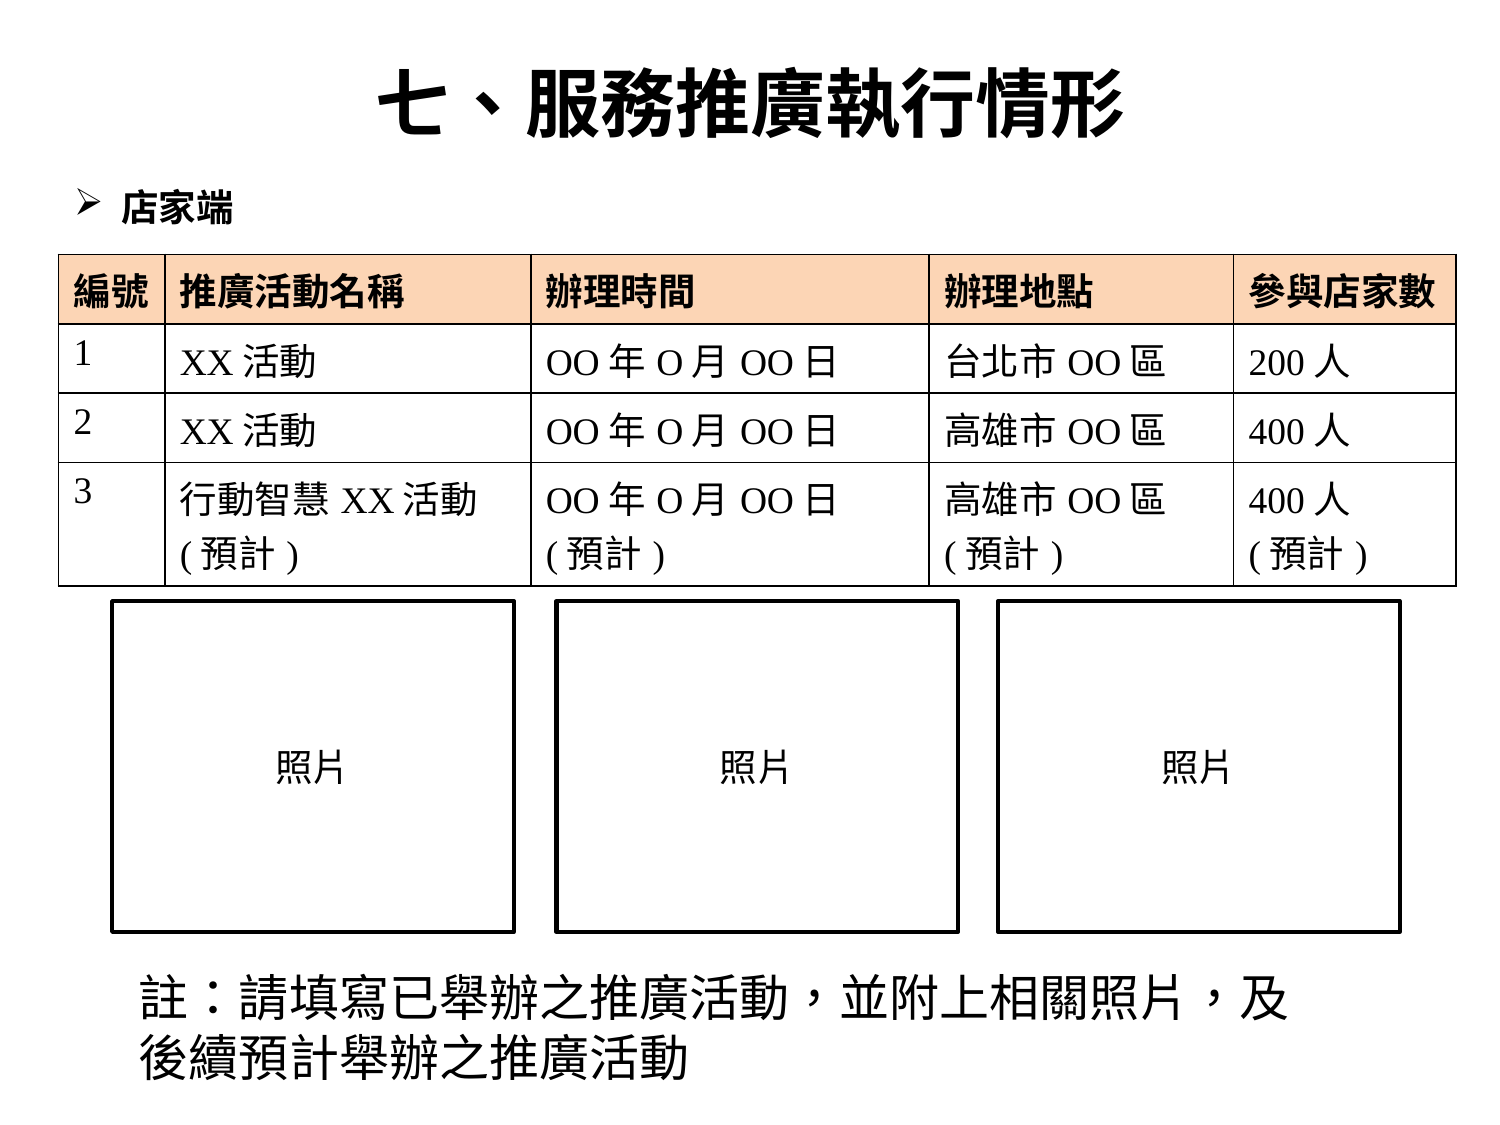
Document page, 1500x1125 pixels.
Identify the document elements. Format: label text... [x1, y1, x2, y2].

table_cell 台北市OO區 [930, 325, 1233, 392]
table_header 參與店家數 [1234, 255, 1455, 323]
table_cell XX活動 [166, 394, 530, 462]
table_header 推廣活動名稱 [166, 255, 530, 323]
table_cell XX活動 [166, 325, 530, 392]
table_cell 行動智慧XX活動(預計) [166, 463, 530, 585]
table_cell OO年O月OO日 [532, 394, 928, 462]
table_cell 1 [59, 325, 164, 392]
table_cell 高雄市OO區 [930, 394, 1233, 462]
table_cell 2 [59, 394, 164, 462]
table_header 辦理地點 [930, 255, 1233, 323]
table_cell 3 [59, 463, 164, 585]
text_box 照片 [996, 599, 1402, 934]
table_cell 高雄市OO區 (預計) [930, 463, 1233, 585]
text_box 註：請填寫已舉辦之推廣活動，並附上相關照片，及後續預計舉辦之推廣活動 [123, 931, 1329, 1121]
table_cell OO年O月OO日 (預計) [532, 463, 928, 585]
table_cell 400人 (預計) [1234, 463, 1455, 585]
text_box 照片 [554, 599, 960, 934]
table_header 辦理時間 [532, 255, 928, 323]
table_cell 200人 [1234, 325, 1455, 392]
text_box 照片 [110, 599, 516, 934]
table_cell 400人 [1234, 394, 1455, 462]
table_header 編號 [59, 255, 164, 323]
text_box 七、服務推廣執行情形 [0, 42, 1500, 161]
text_box 店家端 [59, 177, 249, 237]
table_cell OO年O月OO日 [532, 325, 928, 392]
